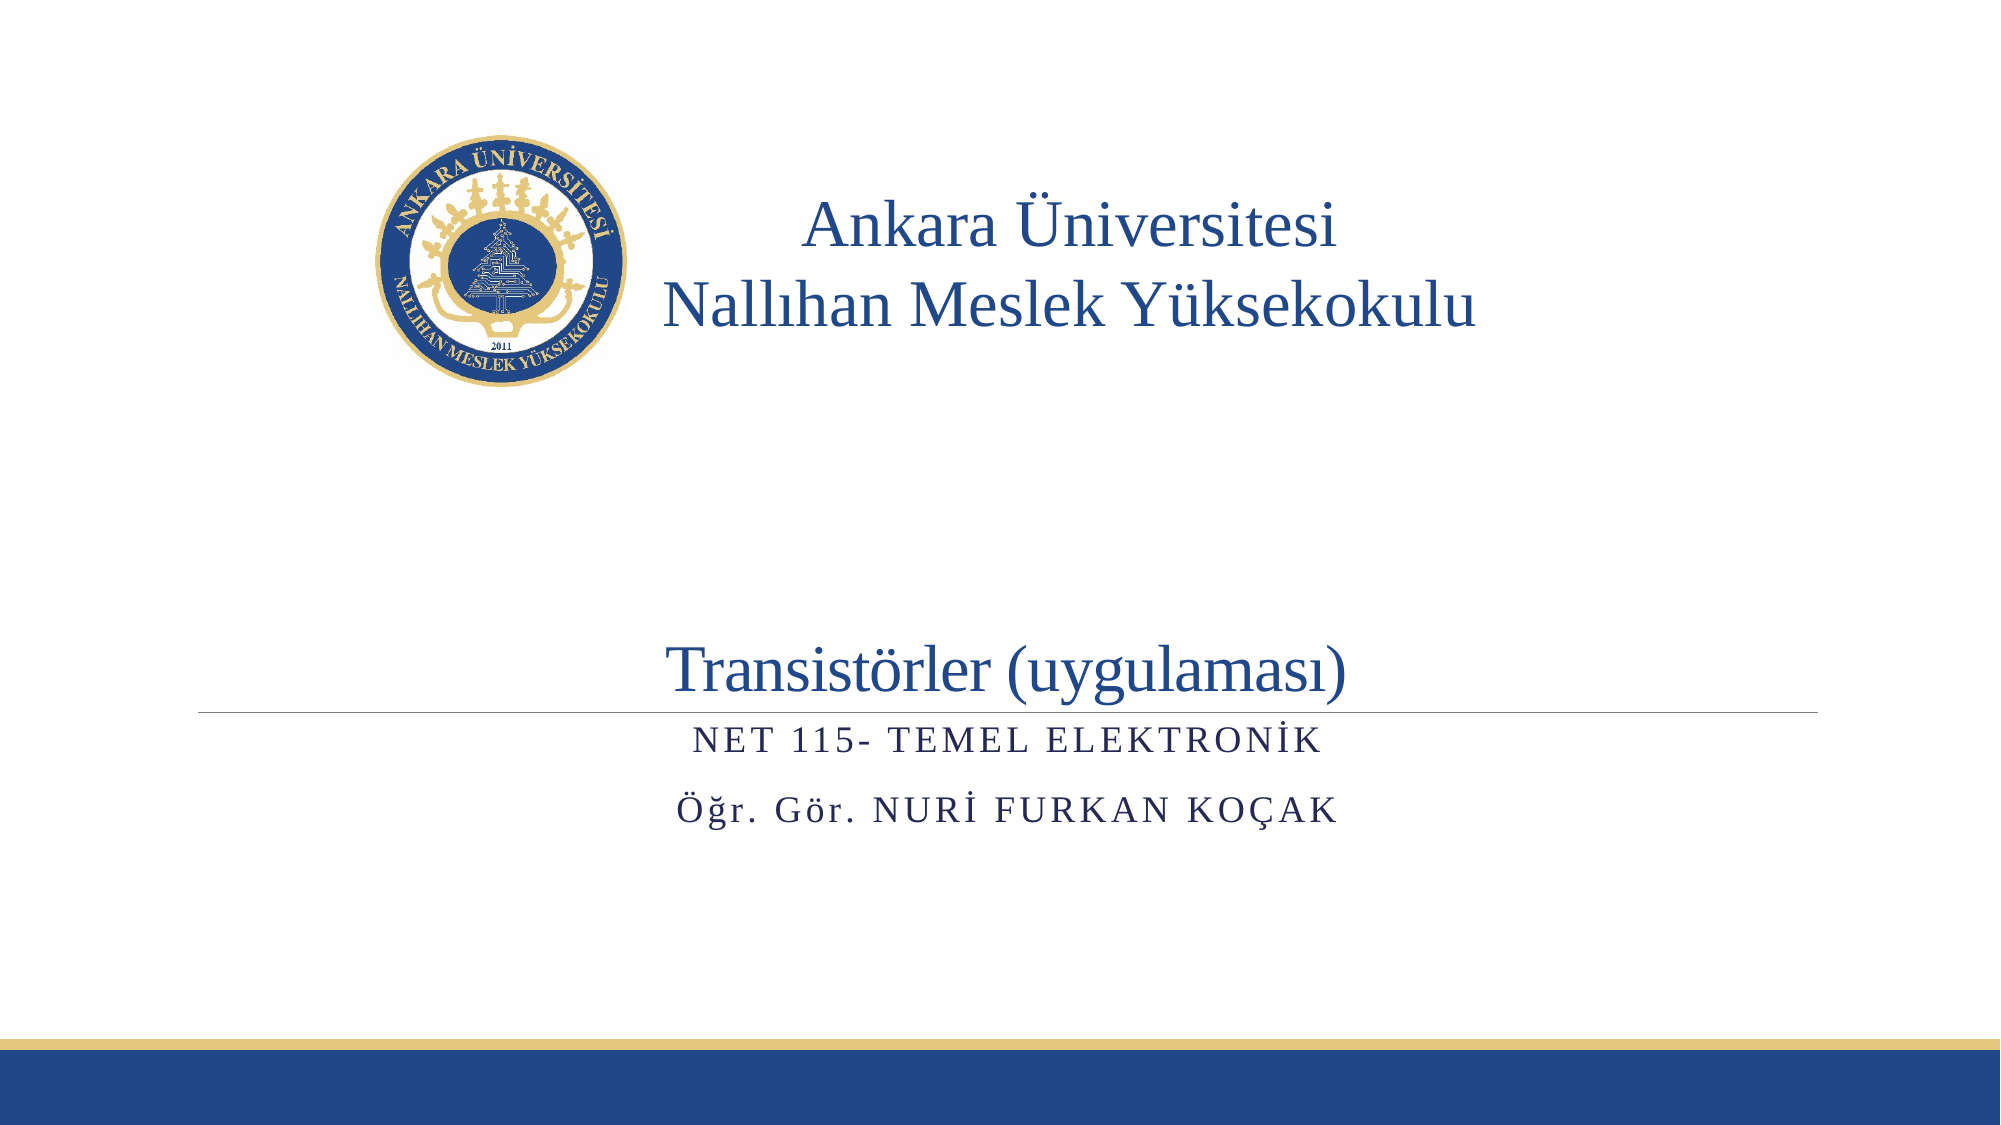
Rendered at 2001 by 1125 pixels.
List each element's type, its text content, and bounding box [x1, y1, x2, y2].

subtitle NET 115- Temel Elektronik Öğr. Gör. Nuri Furkan koçak [198, 713, 1816, 840]
picture [375, 135, 627, 387]
title Transistörler (uygulaması) [198, 548, 1816, 713]
